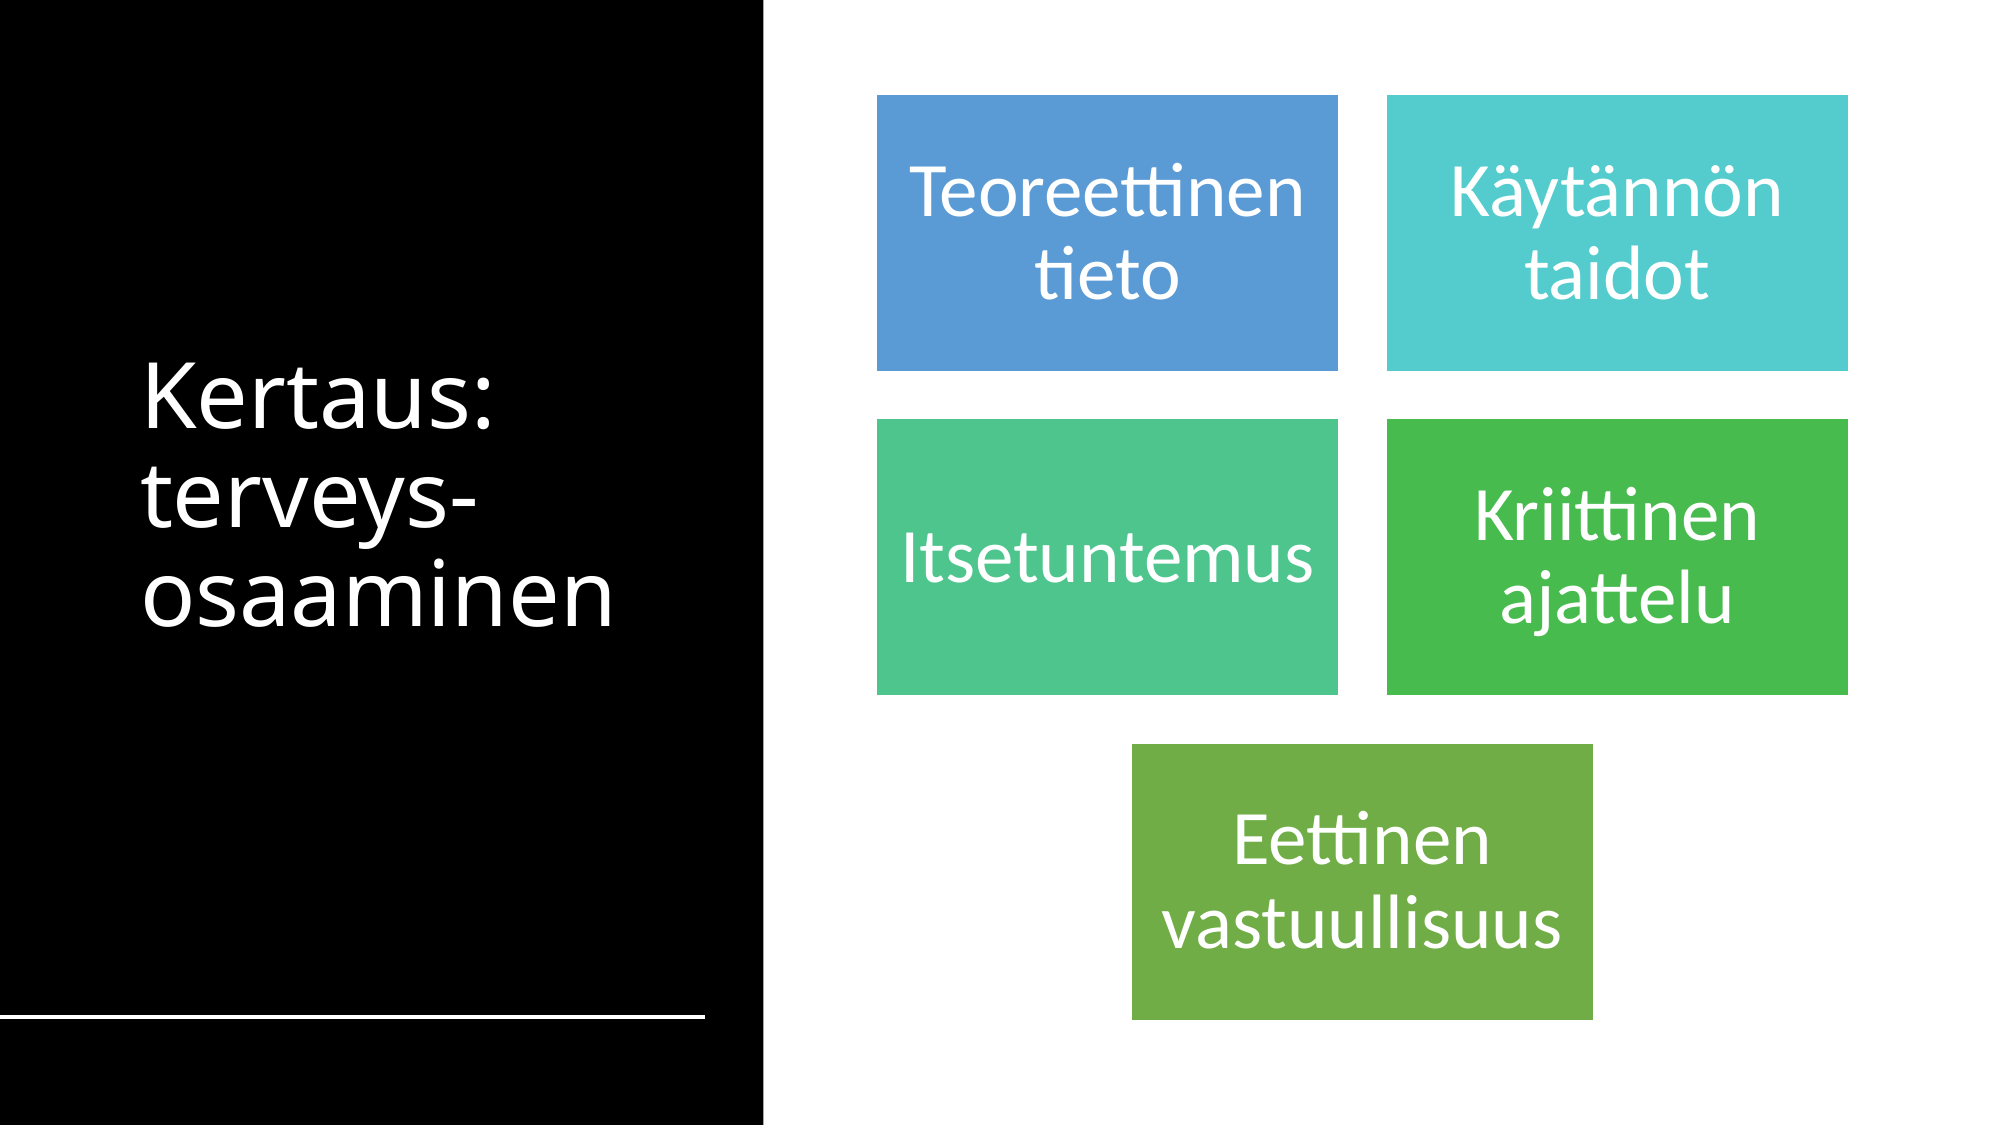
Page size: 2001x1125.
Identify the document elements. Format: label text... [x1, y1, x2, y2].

title Kertaus: terveys-osaaminen [125, 91, 711, 905]
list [849, 93, 1875, 1022]
text_box [0, 0, 764, 1125]
